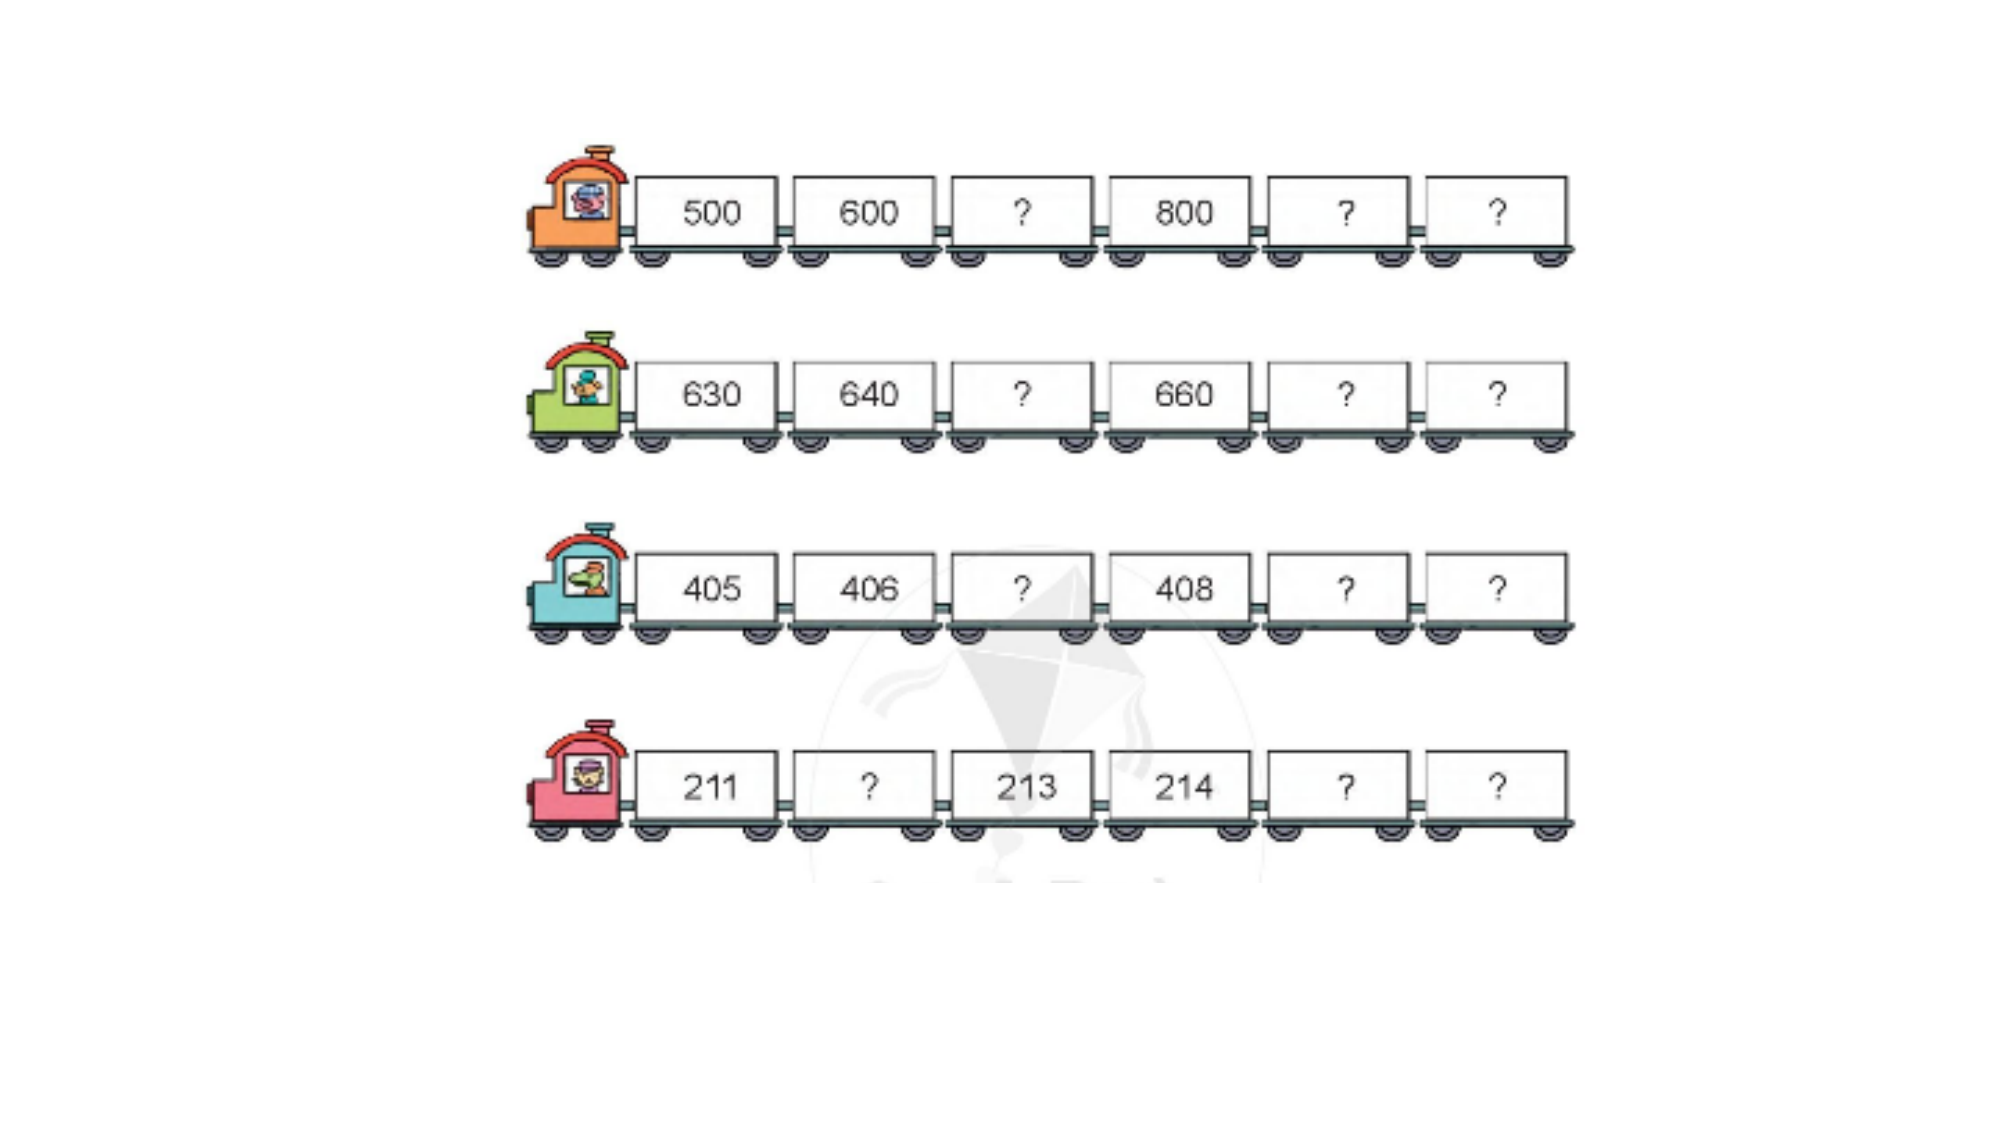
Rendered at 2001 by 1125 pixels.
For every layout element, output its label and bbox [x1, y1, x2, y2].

picture [452, 137, 1603, 883]
